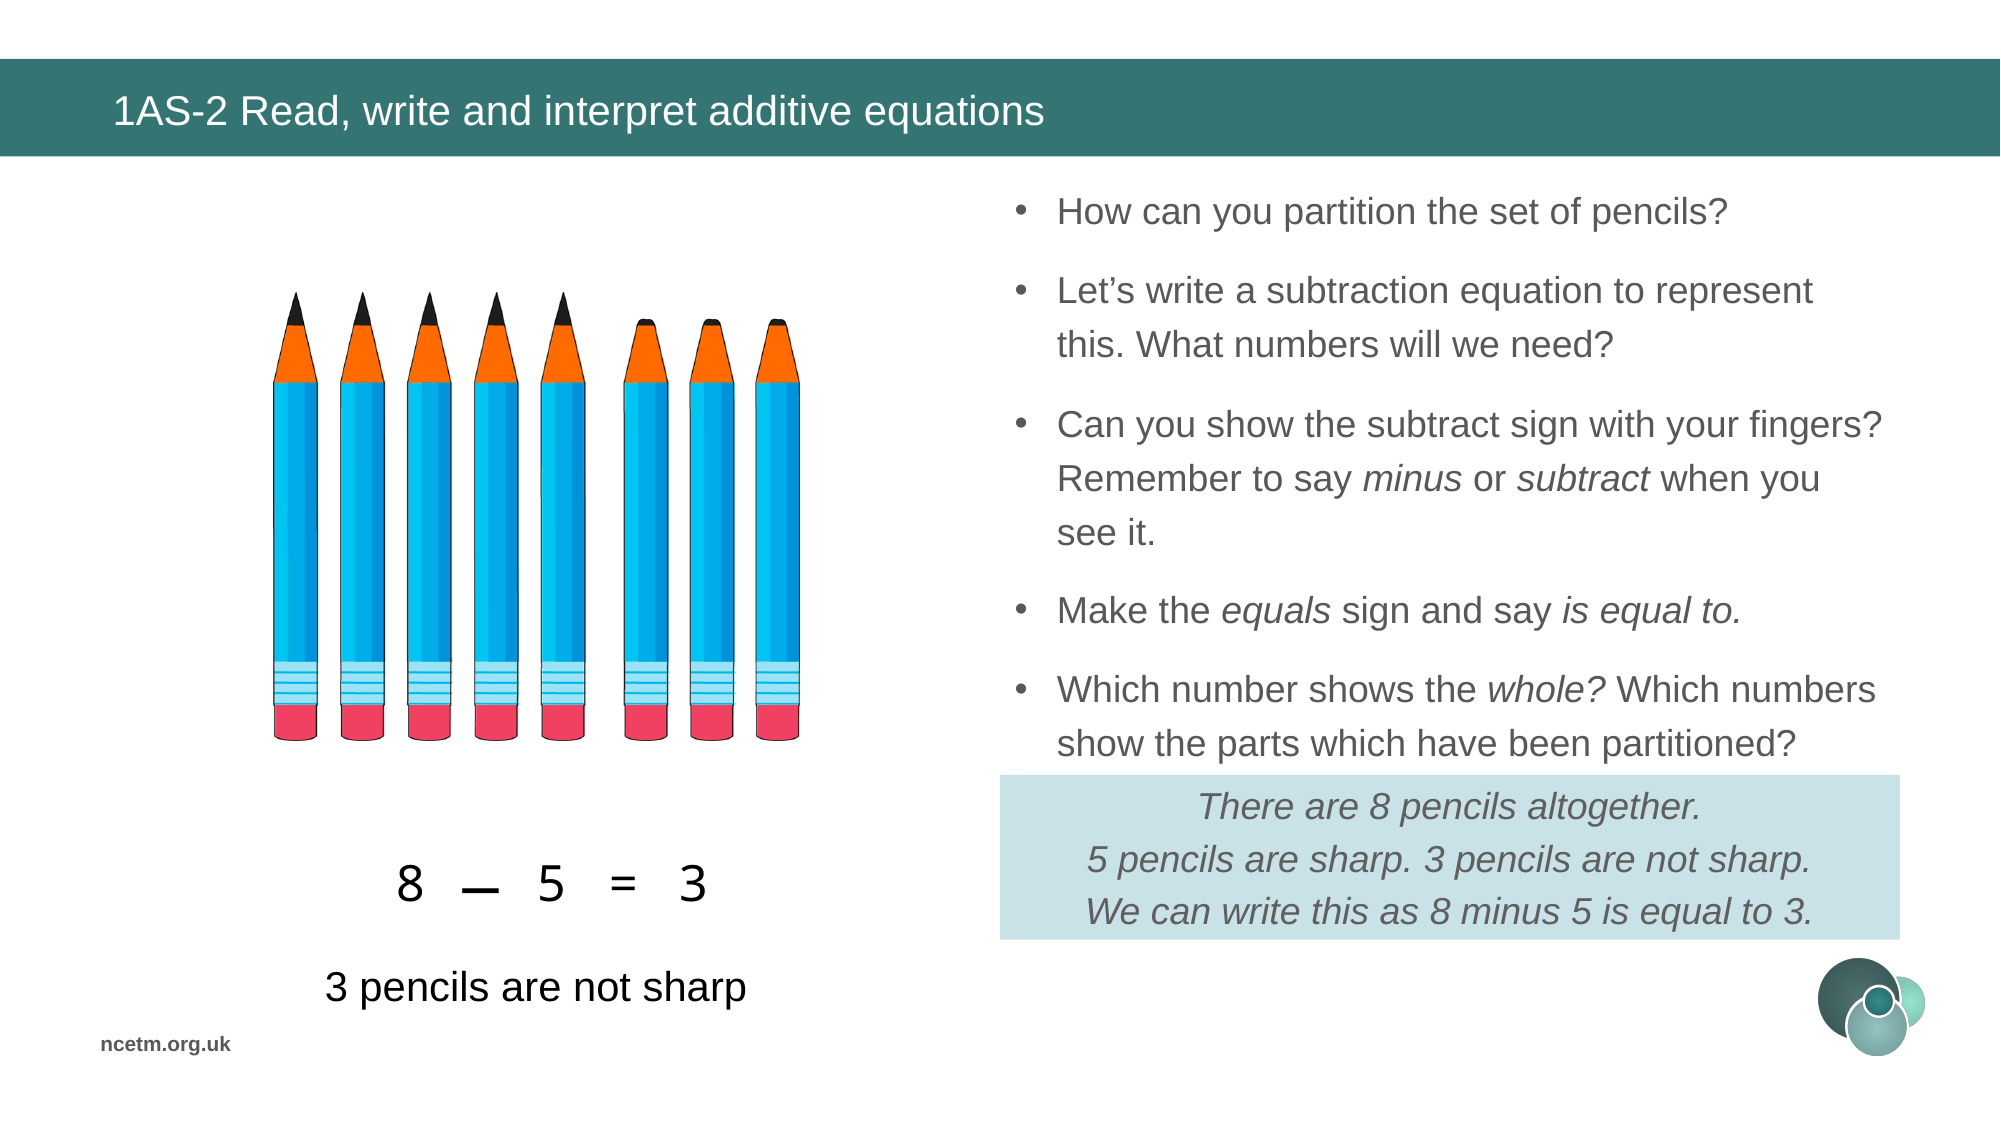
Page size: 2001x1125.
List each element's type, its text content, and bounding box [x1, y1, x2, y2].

text_box = [587, 844, 658, 920]
text_box 3 pencils are not sharp [164, 952, 908, 1018]
picture [272, 291, 592, 742]
text_box − [422, 844, 541, 929]
text_box How can you partition the set of pencils? Let’s write a subtraction equation to represent this. What numbers will we need? Can you show the subtract sign with your fingers? Remember to say minus or subtract when you see it. Make the equals sign and say is equal to. Which number shows the whole? Which numbers show the parts which have been partitioned? [999, 171, 1904, 844]
picture [1818, 958, 1925, 1056]
text_box There are 8 pencils altogether. 5 pencils are sharp. 3 pencils are not sharp. We can write this as 8 minus 5 is equal to 3. [999, 774, 1900, 940]
text_box 5 [541, 844, 587, 920]
text_box 3 [658, 844, 730, 920]
picture [607, 291, 815, 742]
title 1AS-2 Read, write and interpret additive equations [97, 76, 1945, 147]
text_box 8 [351, 844, 422, 920]
